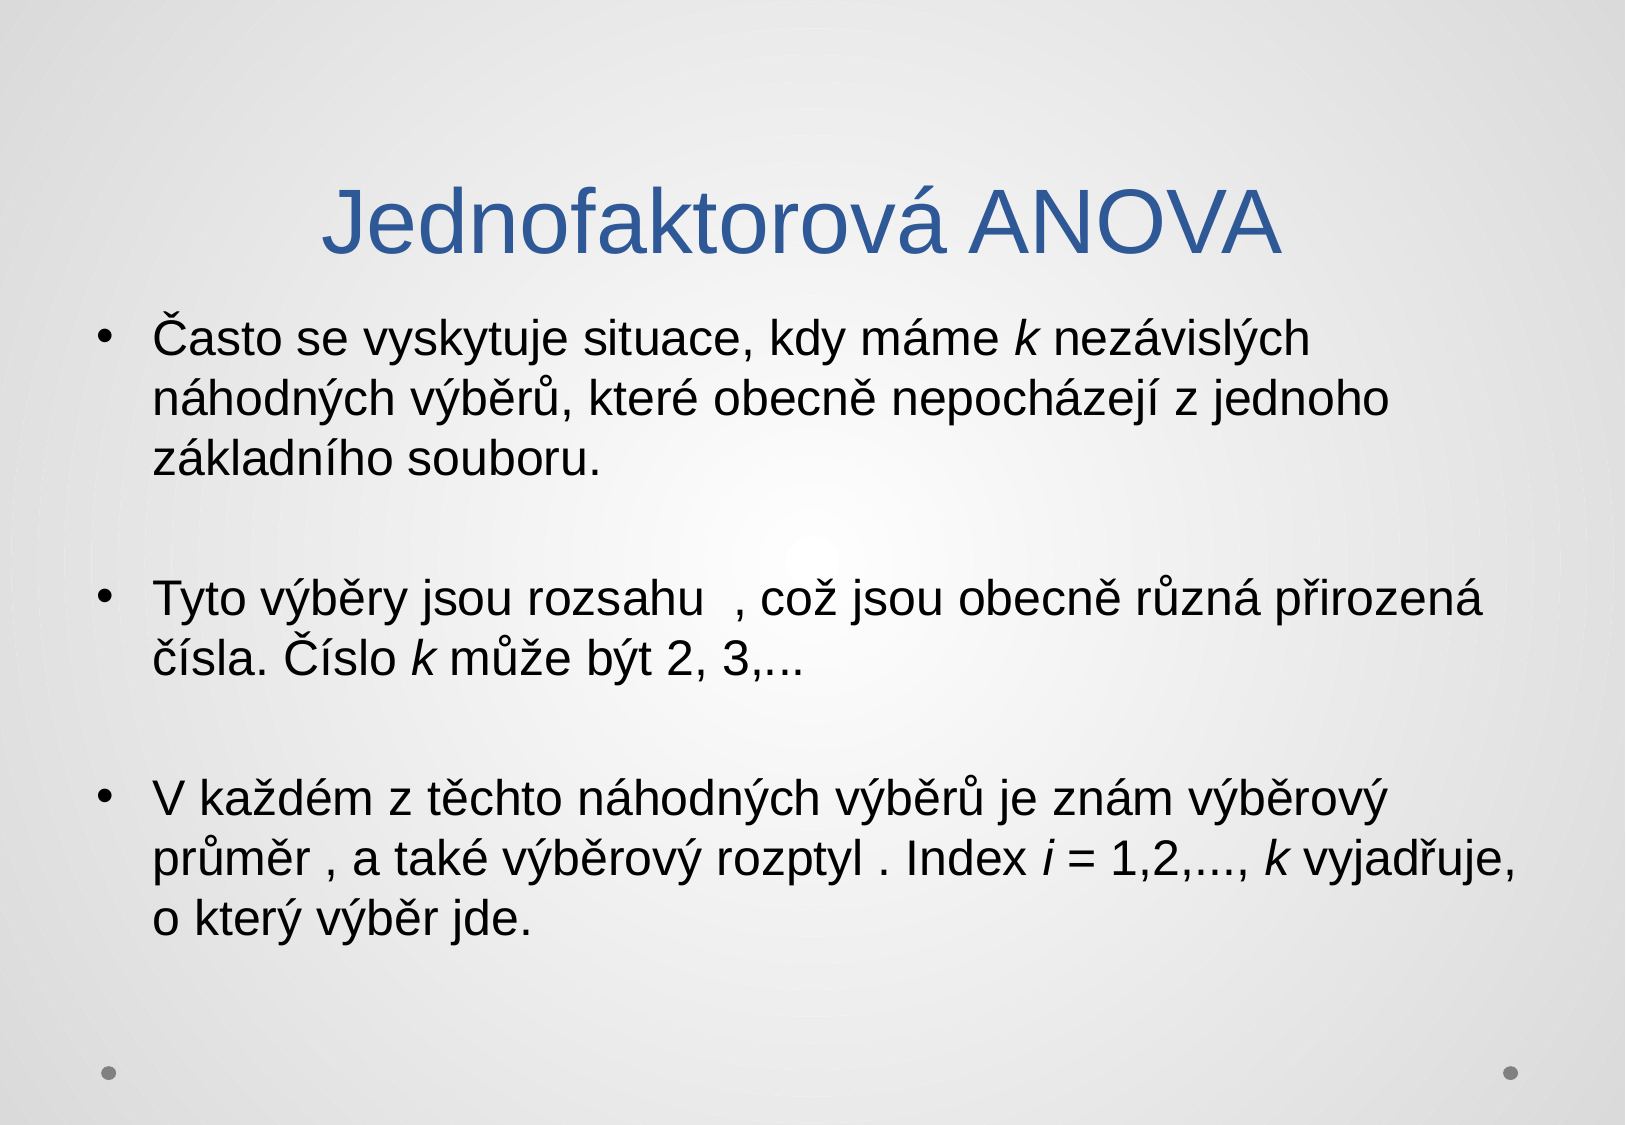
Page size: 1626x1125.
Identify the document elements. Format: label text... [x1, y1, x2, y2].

title Jednofaktorová ANOVA [81, 17, 1544, 280]
